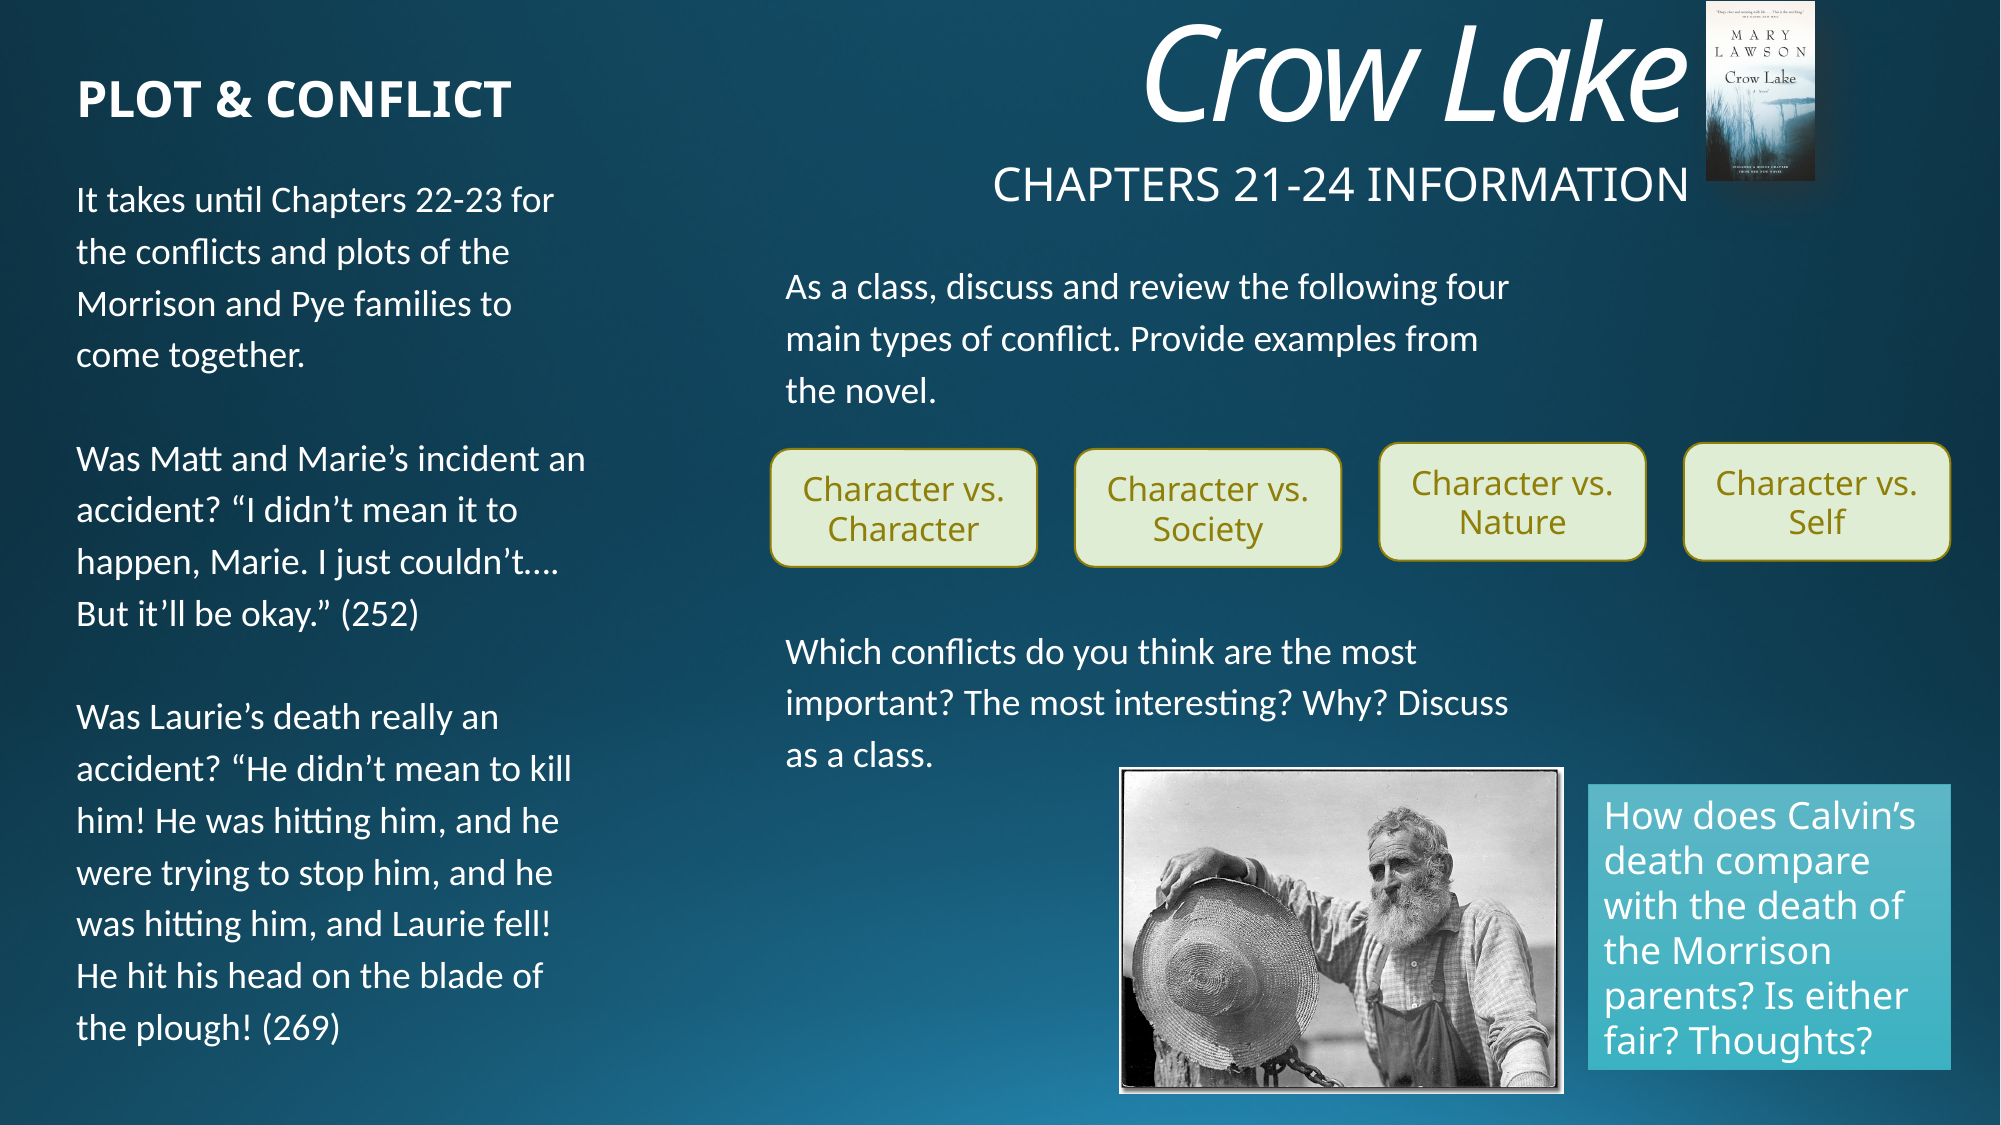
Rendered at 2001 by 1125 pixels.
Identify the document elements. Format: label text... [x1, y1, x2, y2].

text_box Character vs. Society [1073, 447, 1343, 568]
text_box How does Calvin’s death compare with the death of the Morrison parents? Is either fair? Thoughts? [1588, 784, 1951, 1070]
text_box Character vs. Nature [1378, 441, 1647, 562]
picture [0, 0, 2001, 1125]
text_box PLOT & CONFLICT [61, 60, 781, 136]
text_box Character vs. Self [1682, 441, 1952, 562]
subtitle CHAPTERS 21-24 INFORMATION [976, 141, 1707, 219]
text_box As a class, discuss and review the following four main types of conflict. Provide examples from the novel. [770, 248, 1531, 470]
text_box Character vs. Character [769, 465, 1039, 568]
text_box Which conflicts do you think are the most important? The most interesting? Why? Discuss as a class. [770, 612, 1531, 835]
title Crow Lake [886, 0, 1706, 161]
text_box It takes until Chapters 22-23 for the conflicts and plots of the Morrison and Pye families to come together. Was Matt and Marie’s incident an accident? “I didn’t mean it to happen, Marie. I just couldn’t…. But it’ll be okay.” (252) Was Laurie’s death really an accident? “He didn’t mean to kill him! He was hitting him, and he were trying to stop him, and he was hitting him, and Laurie fell! He hit his head on the blade of the plough! (269) [61, 160, 605, 1125]
